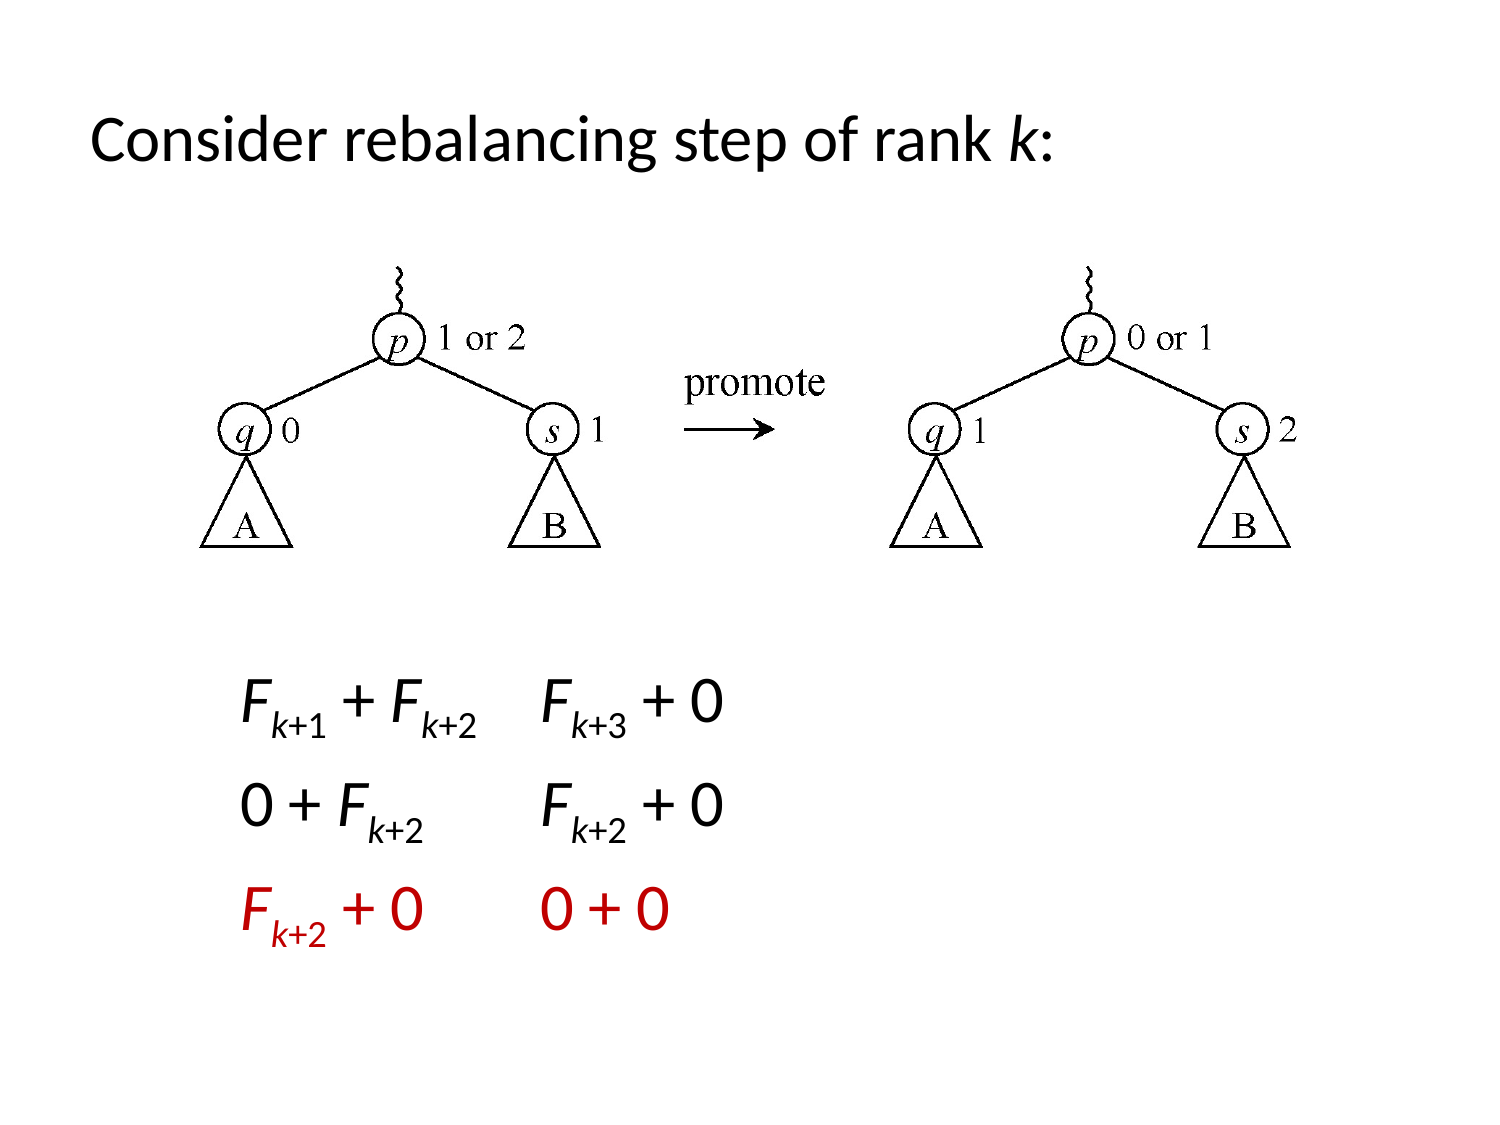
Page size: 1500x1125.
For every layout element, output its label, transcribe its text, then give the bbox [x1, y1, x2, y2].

list Consider rebalancing step of rank k: Fk+1 + Fk+2 Fk+3 + 0 0 + Fk+2 Fk+2 + 0 Fk+2 + 0 0 + 0 [75, 87, 1425, 1005]
picture [195, 262, 1301, 551]
